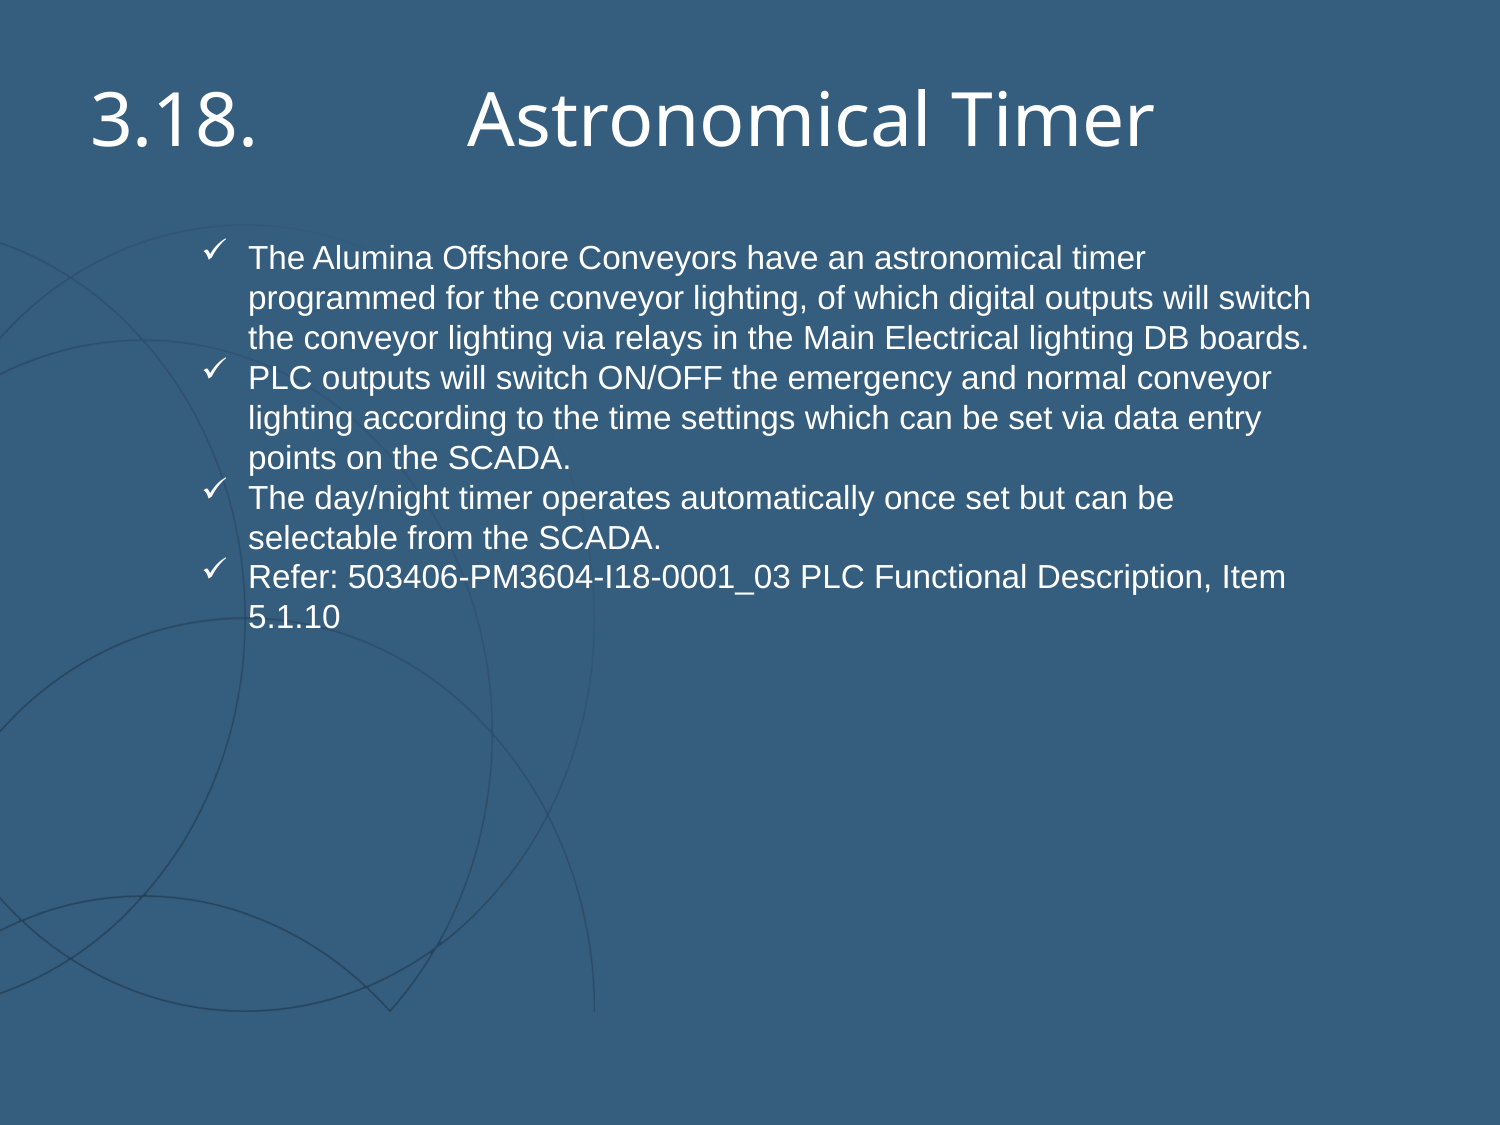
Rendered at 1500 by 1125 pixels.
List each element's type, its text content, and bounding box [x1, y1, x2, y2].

text_box The Alumina Offshore Conveyors have an astronomical timer programmed for the conveyor lighting, of which digital outputs will switch the conveyor lighting via relays in the Main Electrical lighting DB boards. PLC outputs will switch ON/OFF the emergency and normal conveyor lighting according to the time settings which can be set via data entry points on the SCADA. The day/night timer operates automatically once set but can be selectable from the SCADA. Refer: 503406-PM3604-I18-0001_03 PLC Functional Description, Item 5.1.10 [595, 228, 1342, 643]
picture [0, 224, 595, 1012]
title 3.18. Astronomical Timer [75, 28, 1425, 216]
